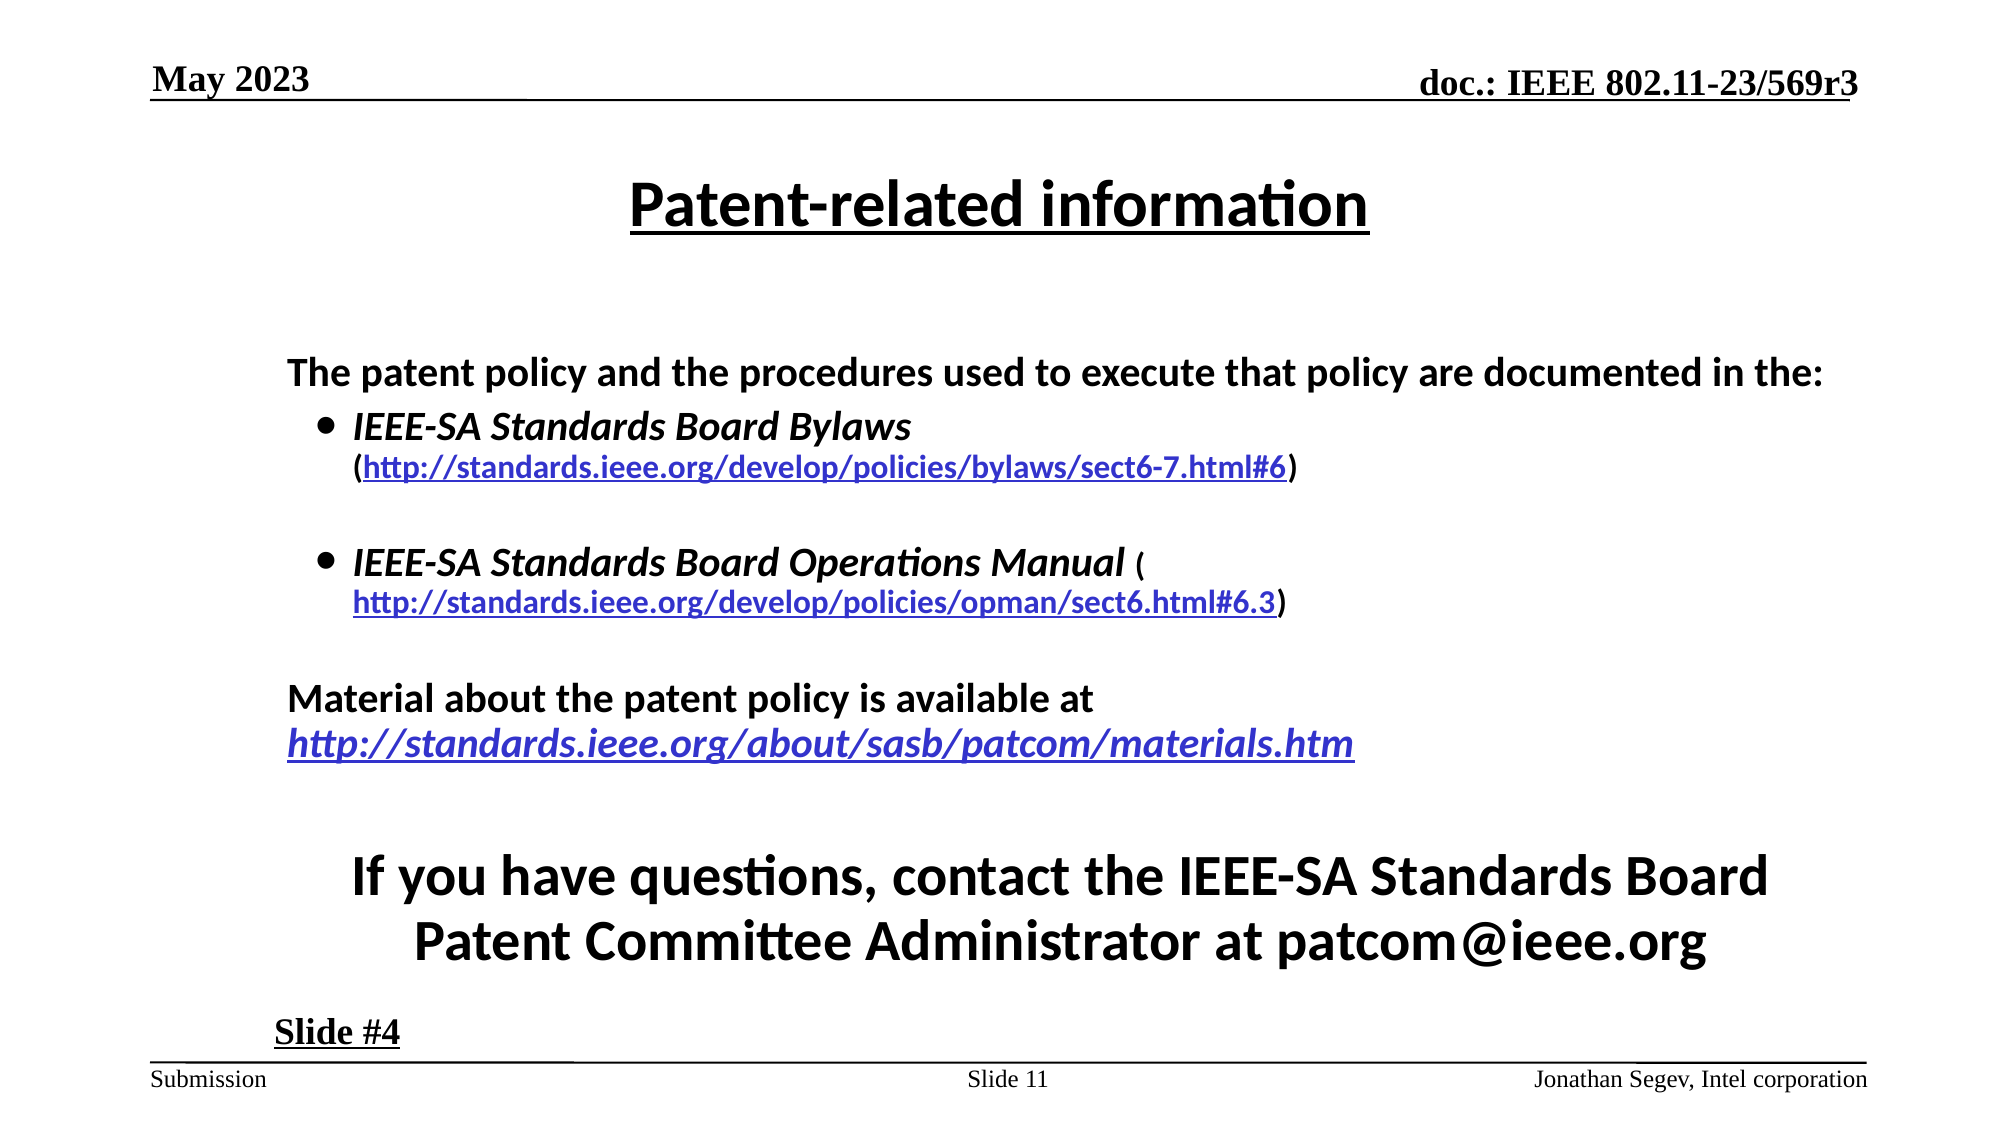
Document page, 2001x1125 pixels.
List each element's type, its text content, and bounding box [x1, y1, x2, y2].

list The patent policy and the procedures used to execute that policy are documented in the: IEEE-SA Standards Board Bylaws (http://standards.ieee.org/develop/policies/bylaws/sect6-7.html#6) IEEE-SA Standards Board Operations Manual (http://standards.ieee.org/develop/policies/opman/sect6.html#6.3) Material about the patent policy is available at http://standards.ieee.org/about/sasb/patcom/materials.htm If you have questions, contact the IEEE-SA Standards Board Patent Committee Administrator at patcom@ieee.org [149, 324, 1850, 1000]
title Patent-related information [149, 112, 1850, 288]
text_box Slide #4 [259, 999, 416, 1060]
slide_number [152, 54, 563, 100]
footer Jonathan Segev, Intel corporation [1171, 1061, 1869, 1093]
slide_number Slide 11 [950, 1061, 1067, 1123]
